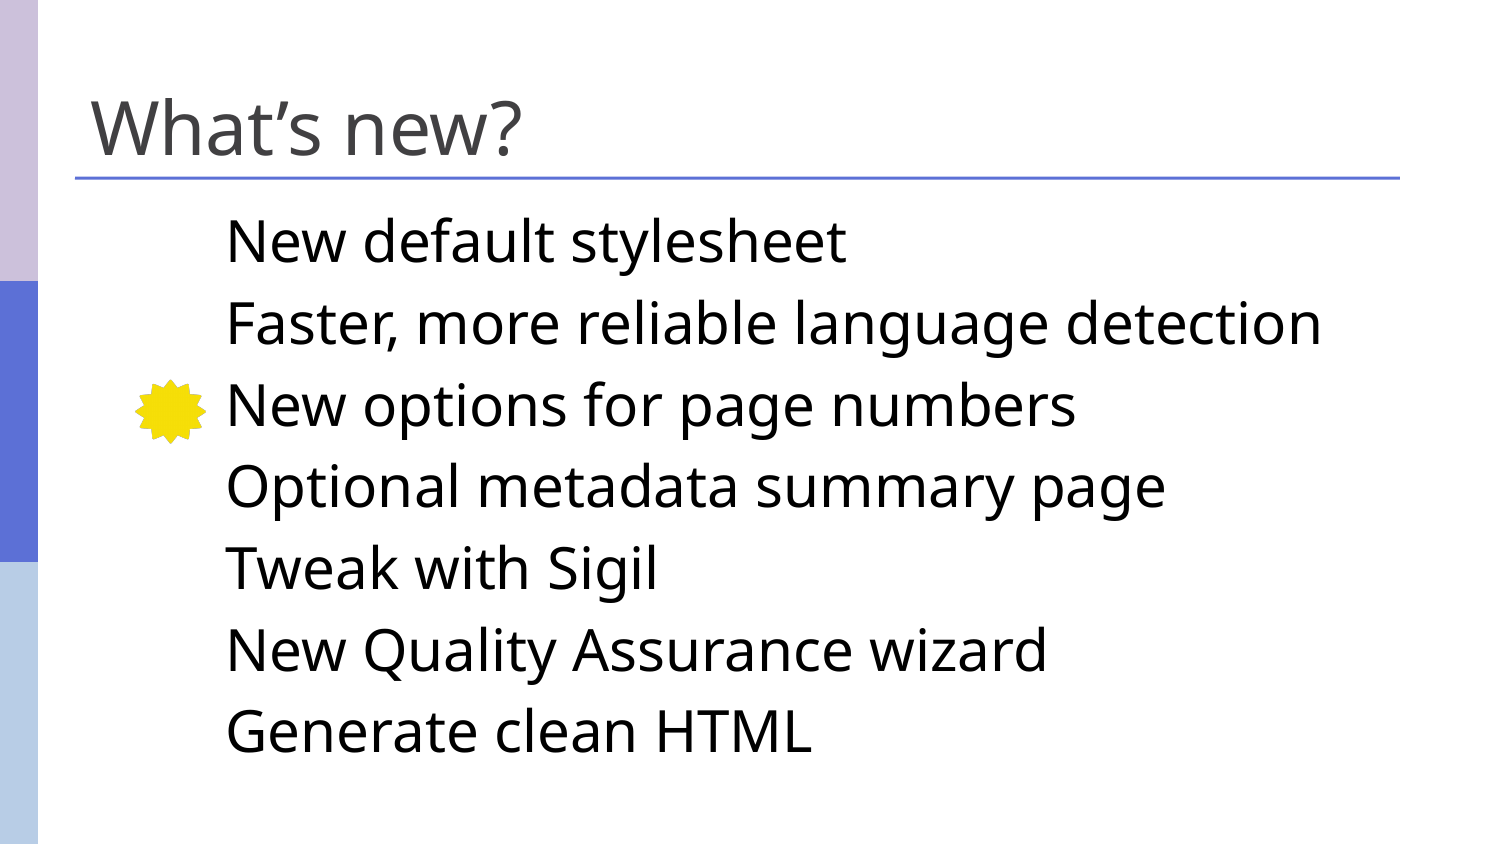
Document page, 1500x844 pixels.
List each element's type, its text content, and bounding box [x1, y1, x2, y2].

picture [130, 375, 211, 449]
title What’s new? [75, 34, 1425, 179]
list New default stylesheet Faster, more reliable language detection New options for page numbers Optional metadata summary page Tweak with Sigil New Quality Assurance wizard Generate clean HTML [210, 196, 1425, 797]
